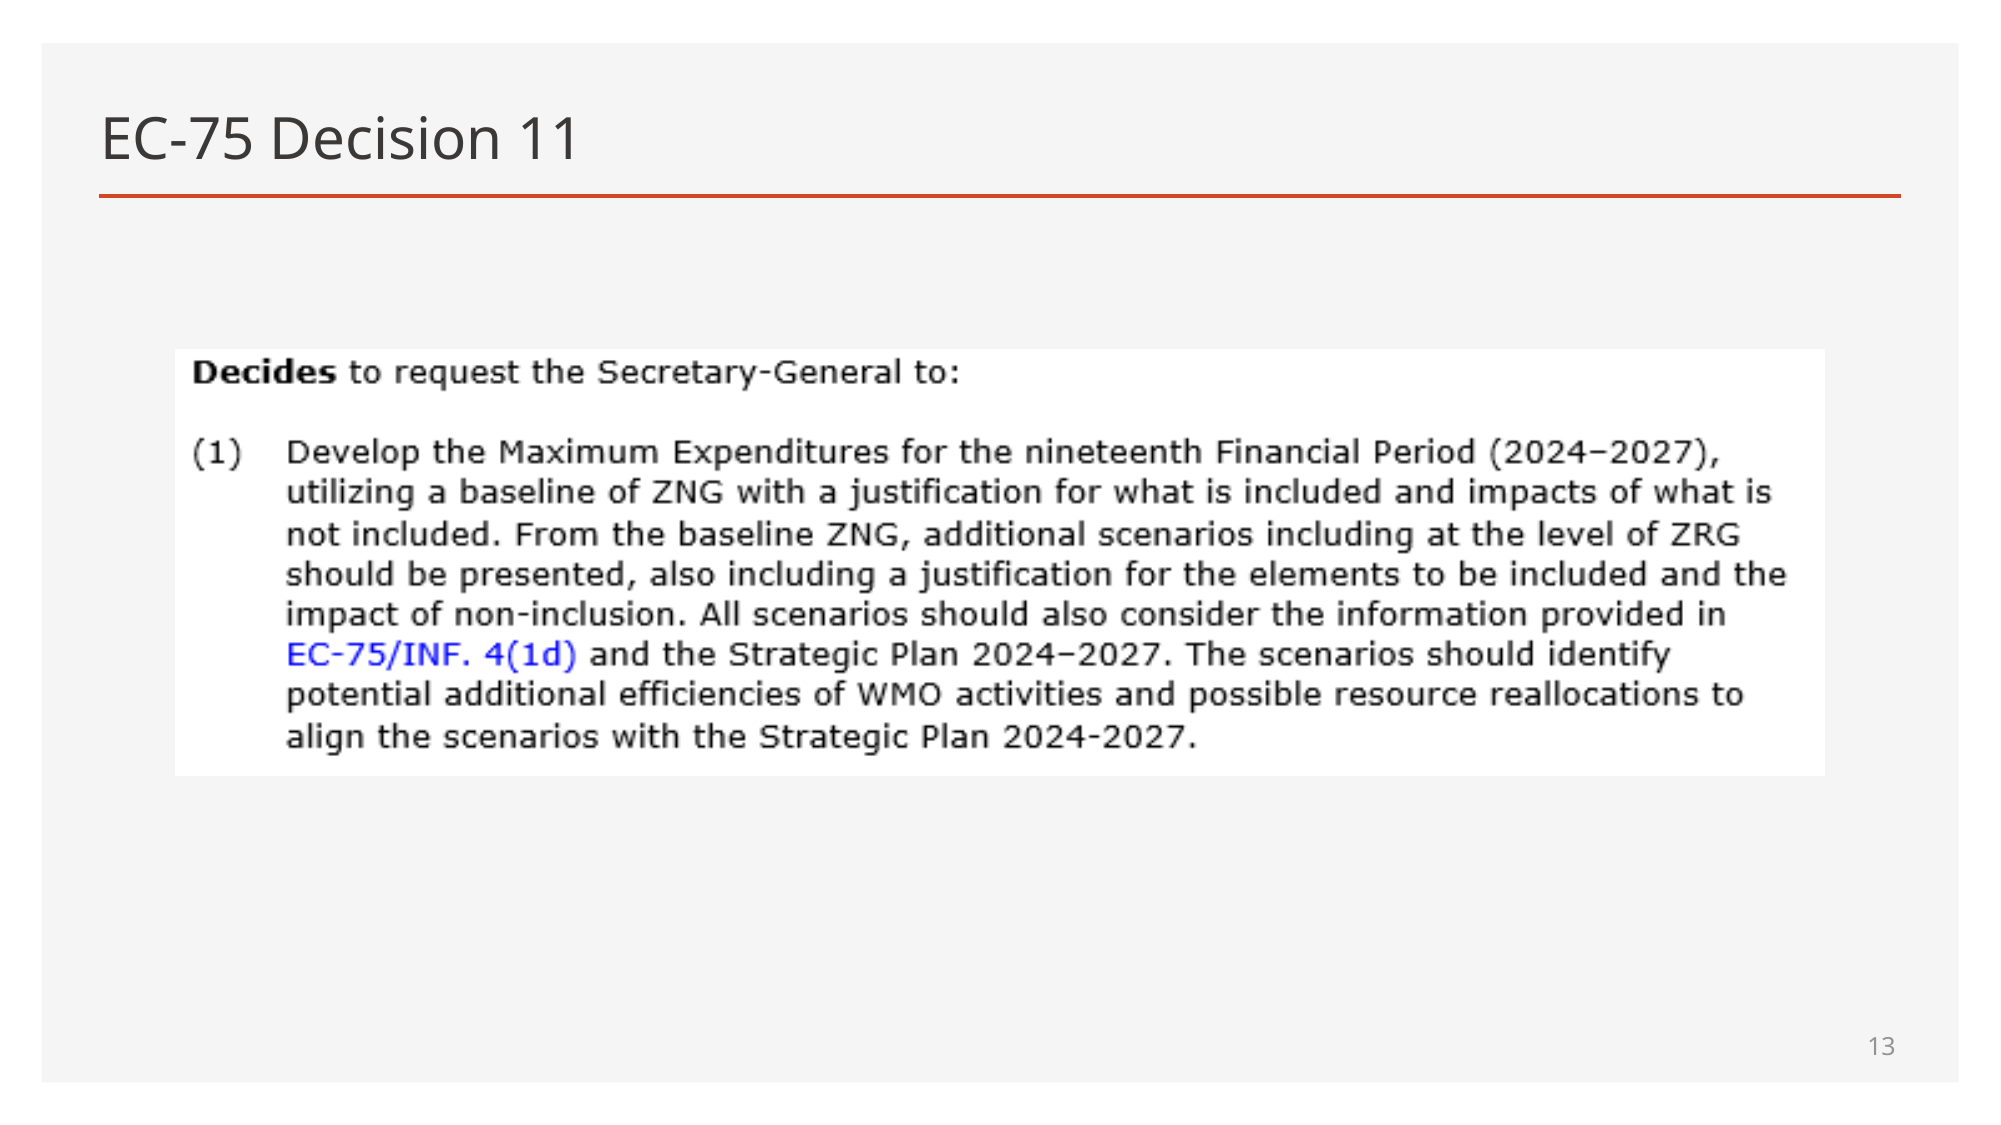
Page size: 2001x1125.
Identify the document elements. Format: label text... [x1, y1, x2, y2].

picture [175, 349, 1825, 776]
text_box [88, 250, 1742, 1052]
title EC-75 Decision 11 [85, 73, 1492, 179]
slide_number 13 [1373, 1017, 1911, 1078]
